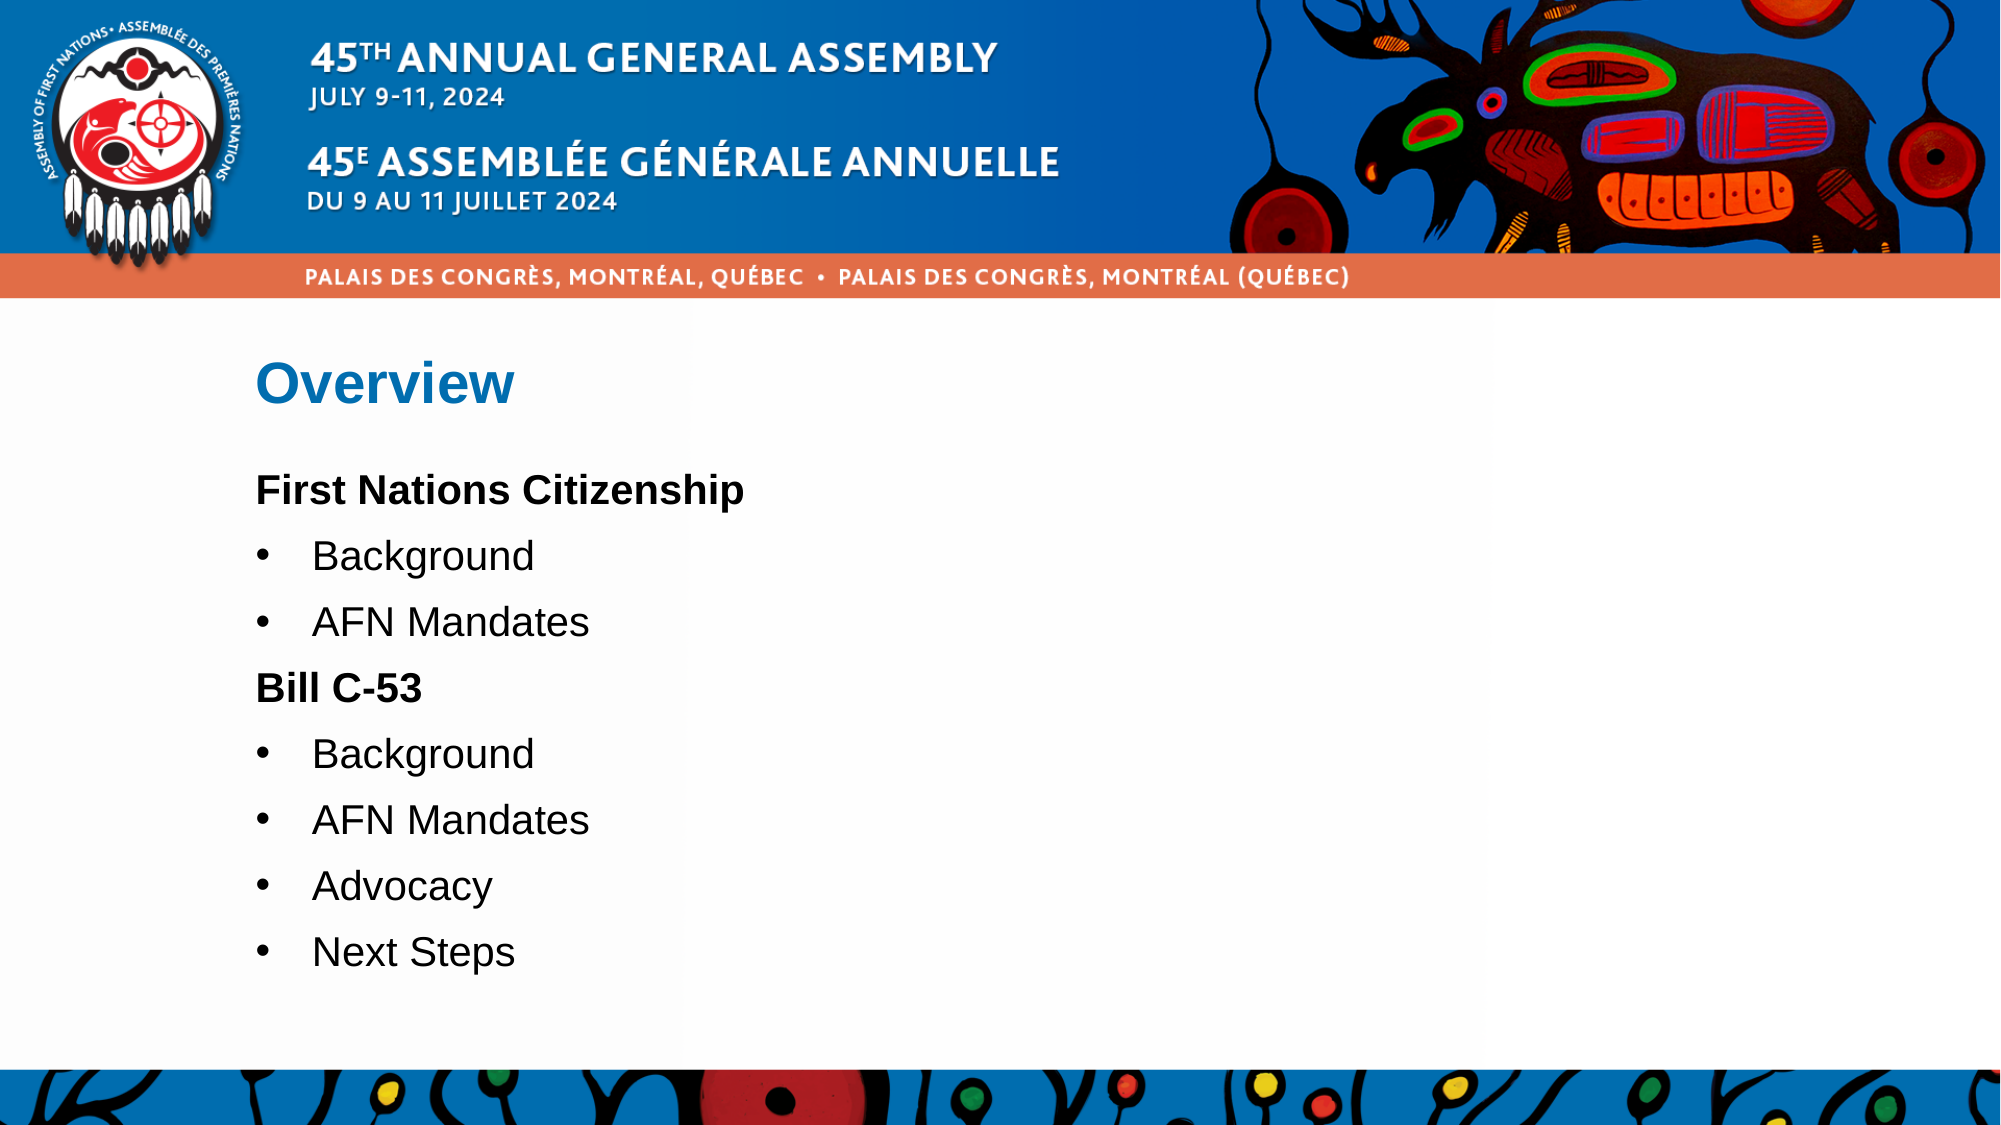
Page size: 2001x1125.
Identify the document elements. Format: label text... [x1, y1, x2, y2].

list First Nations Citizenship Background AFN Mandates Bill C-53 Background AFN Mandates Advocacy Next Steps [240, 461, 1966, 1125]
title Overview [240, 275, 1966, 461]
picture [0, 0, 2001, 1125]
